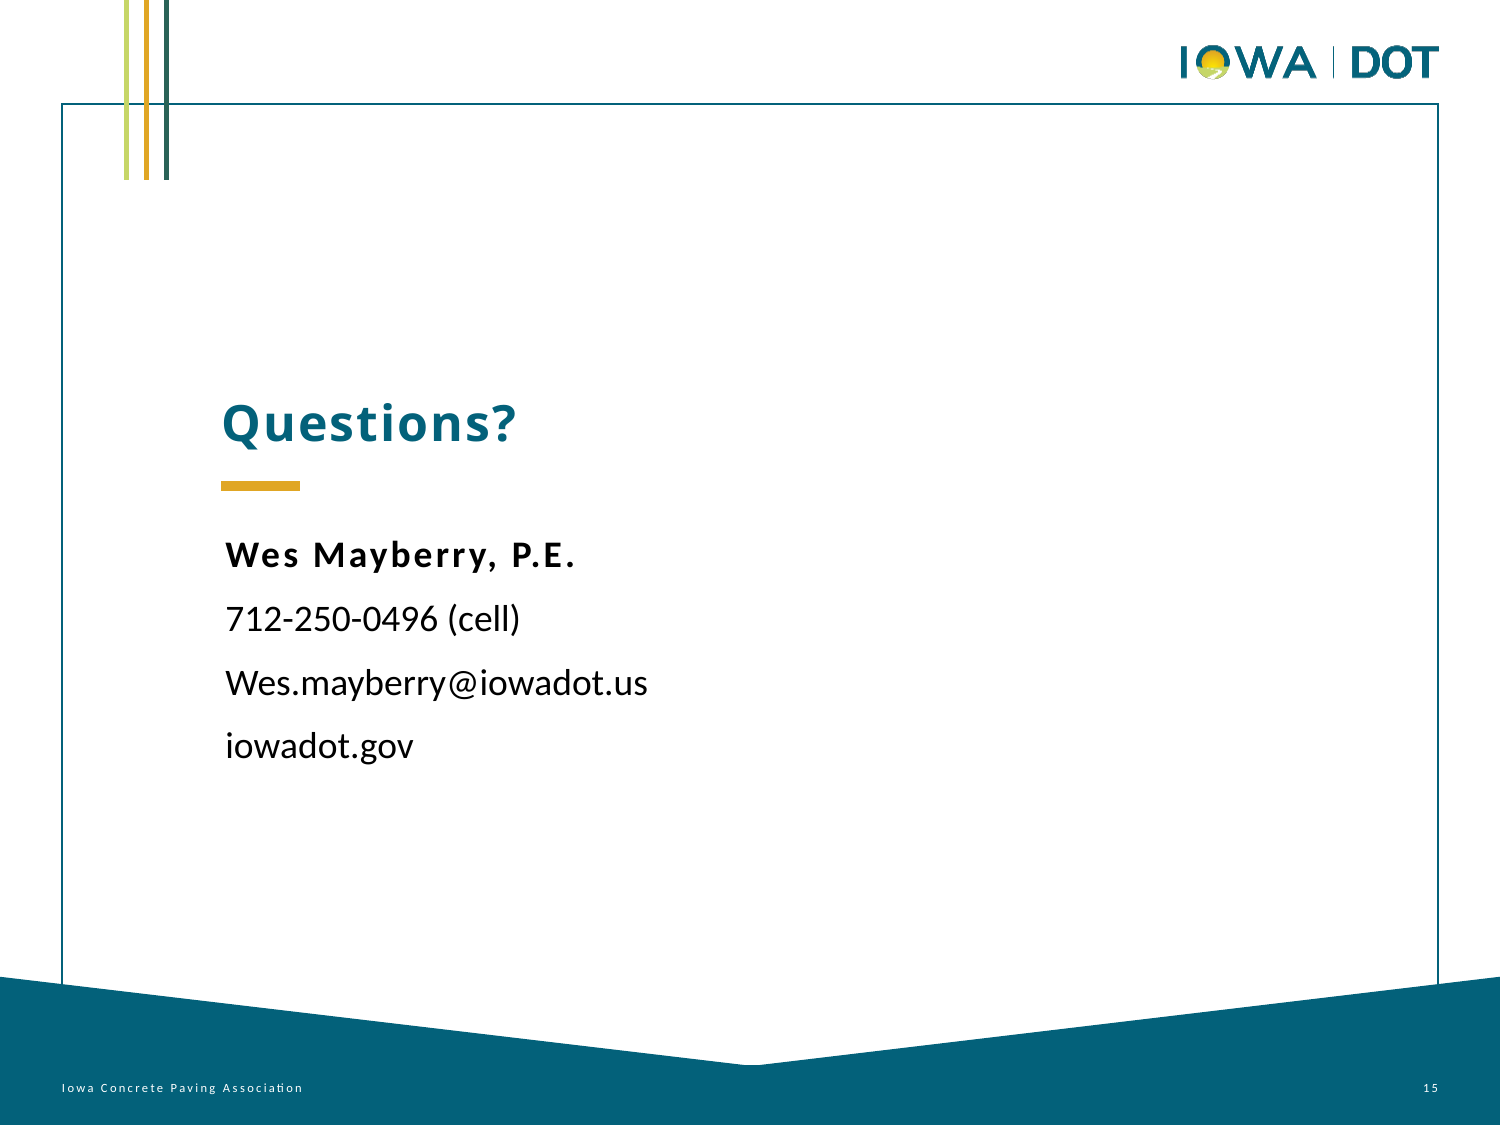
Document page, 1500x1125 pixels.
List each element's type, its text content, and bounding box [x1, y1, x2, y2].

text_box Questions? [210, 392, 633, 451]
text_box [126, 0, 167, 180]
picture [1161, 24, 1459, 100]
list Wes Mayberry, P.E. 712-250-0496 (cell) Wes.mayberry@iowadot.us​ iowadot.gov [210, 522, 1021, 743]
